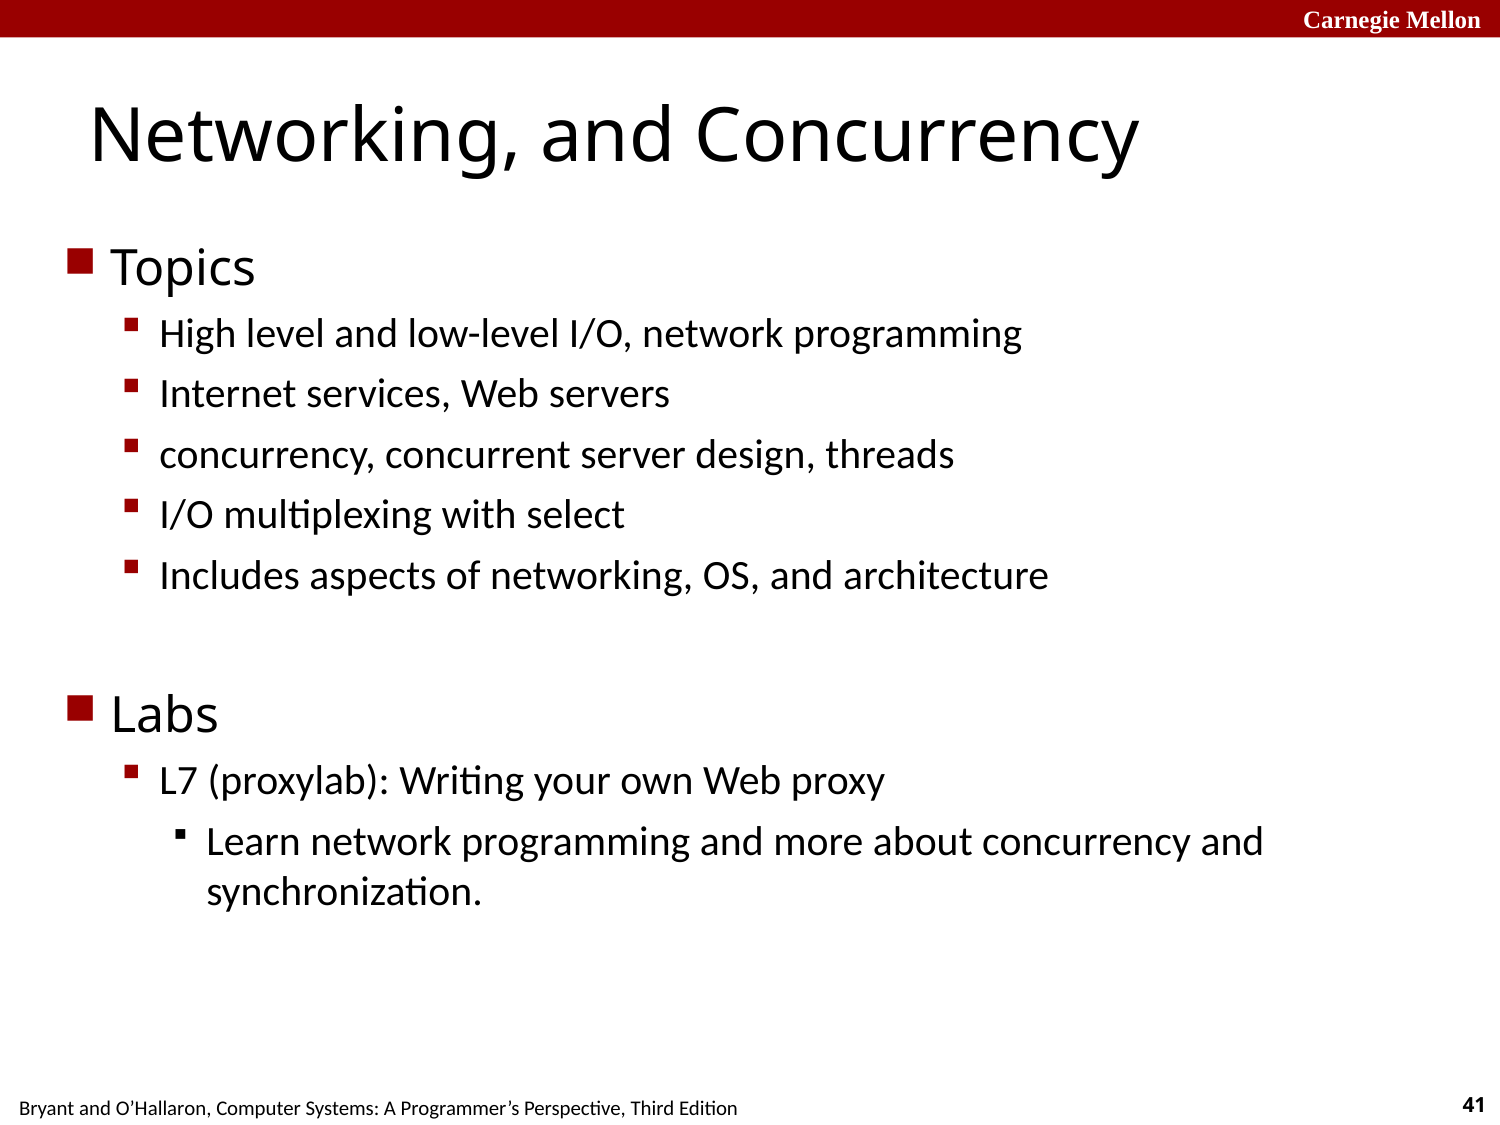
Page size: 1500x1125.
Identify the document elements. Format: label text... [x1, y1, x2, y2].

list Topics High level and low-level I/O, network programming Internet services, Web servers concurrency, concurrent server design, threads I/O multiplexing with select Includes aspects of networking, OS, and architecture Labs L7 (proxylab): Writing your own Web proxy Learn network programming and more about concurrency and synchronization. [62, 228, 1438, 1122]
title Networking, and Concurrency [62, 41, 1438, 222]
